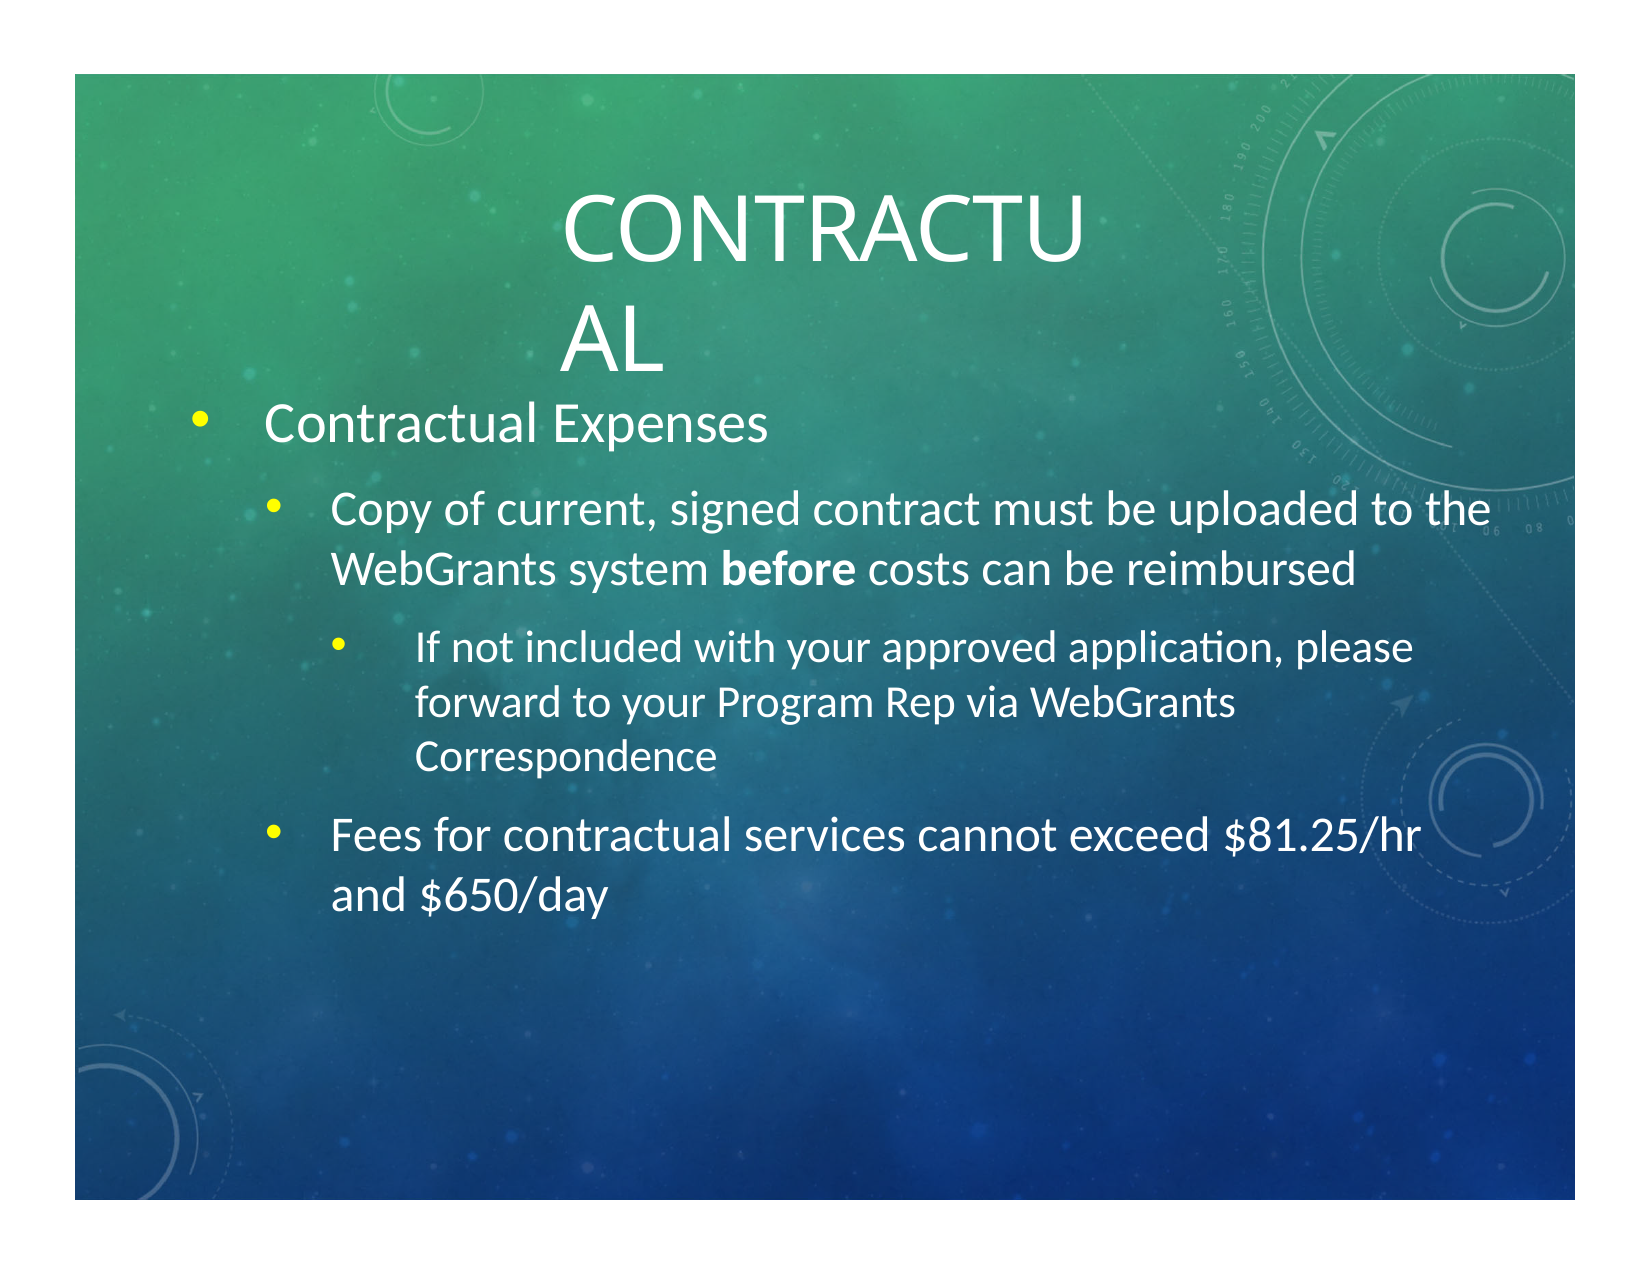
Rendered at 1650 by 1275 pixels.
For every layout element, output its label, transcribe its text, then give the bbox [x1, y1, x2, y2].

picture [75, 74, 1575, 1200]
title CONTRACTUAL [557, 168, 1105, 356]
text_box Contractual Expenses Copy of current, signed contract must be uploaded to the WebGrants system before costs can be reimbursed If not included with your approved application, please forward to your Program Rep via WebGrants Correspondence Fees for contractual services cannot exceed $81.25/hr and $650/day [188, 356, 1494, 922]
